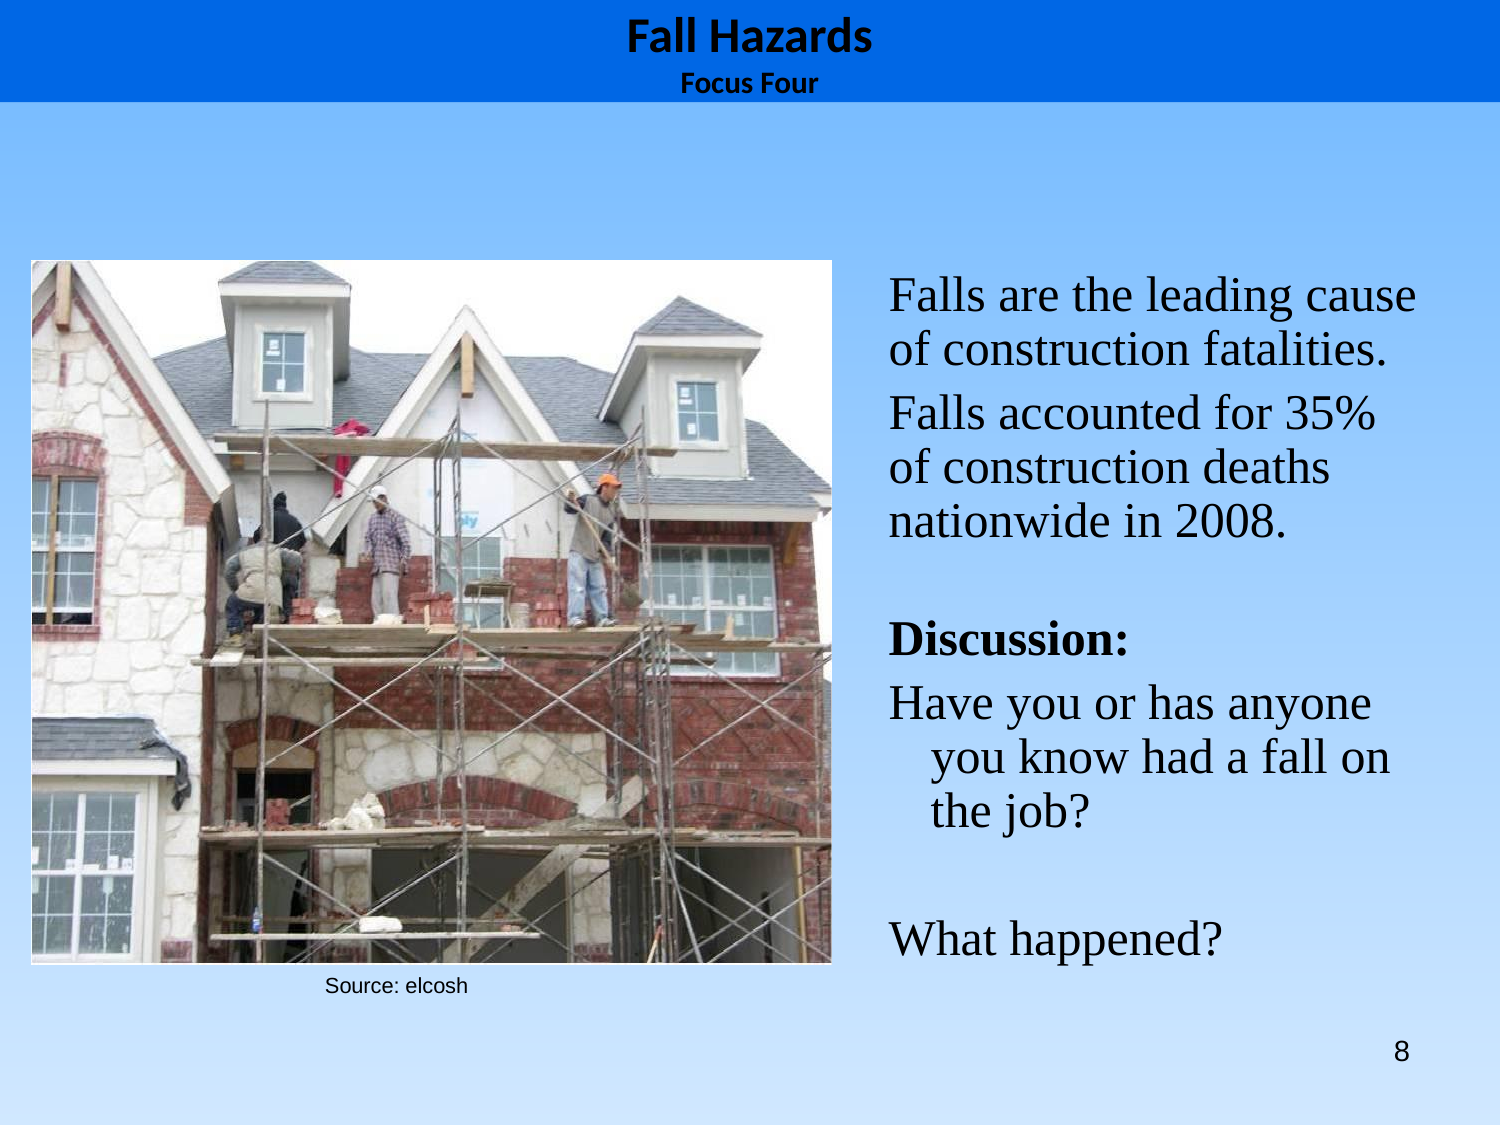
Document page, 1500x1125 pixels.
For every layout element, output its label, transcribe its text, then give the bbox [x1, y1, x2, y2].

text_box Source: elcosh [310, 965, 484, 1006]
slide_number 8 [1074, 1025, 1425, 1103]
text_box Fall Hazards Focus Four [0, 0, 1500, 103]
text_box Falls are the leading cause of construction fatalities. Falls accounted for 35% of construction deaths nationwide in 2008. Discussion: Have you or has anyone you know had a fall on the job? What happened? [873, 260, 1466, 1025]
picture [31, 260, 832, 965]
